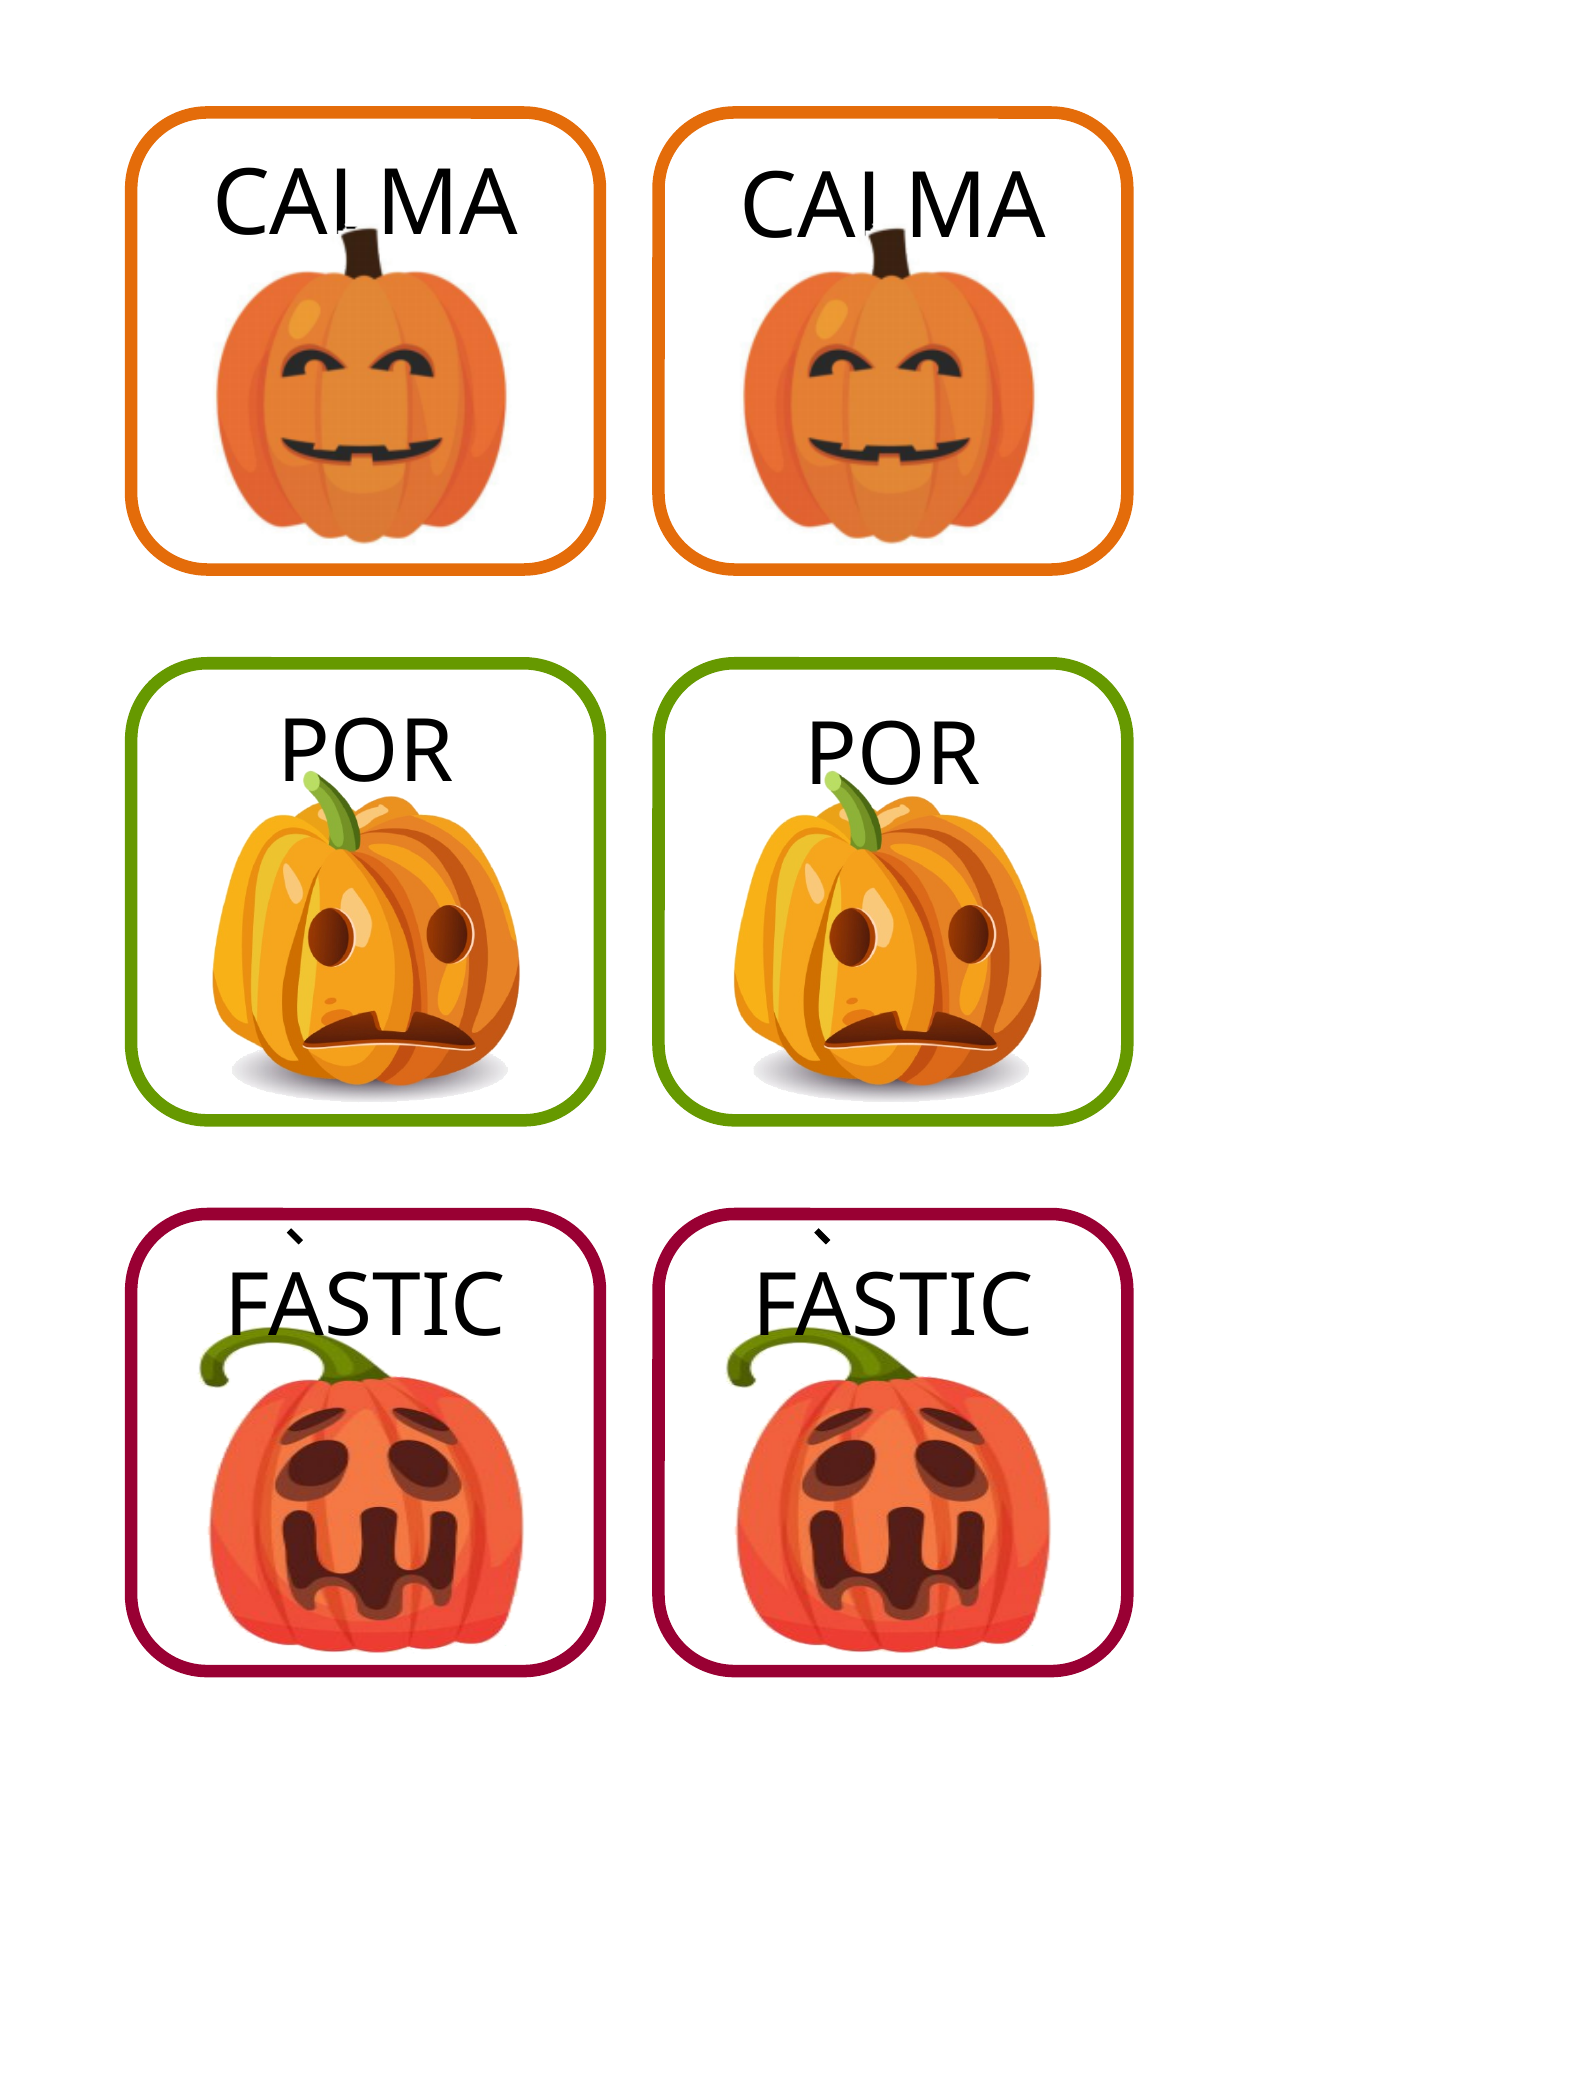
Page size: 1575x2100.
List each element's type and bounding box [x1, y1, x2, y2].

text_box [658, 662, 1128, 1133]
text_box [130, 1213, 601, 1672]
picture [728, 217, 1059, 559]
picture [201, 217, 532, 559]
text_box [658, 112, 1128, 570]
text_box [130, 662, 601, 1133]
text_box [658, 1213, 1128, 1672]
text_box [130, 112, 601, 570]
